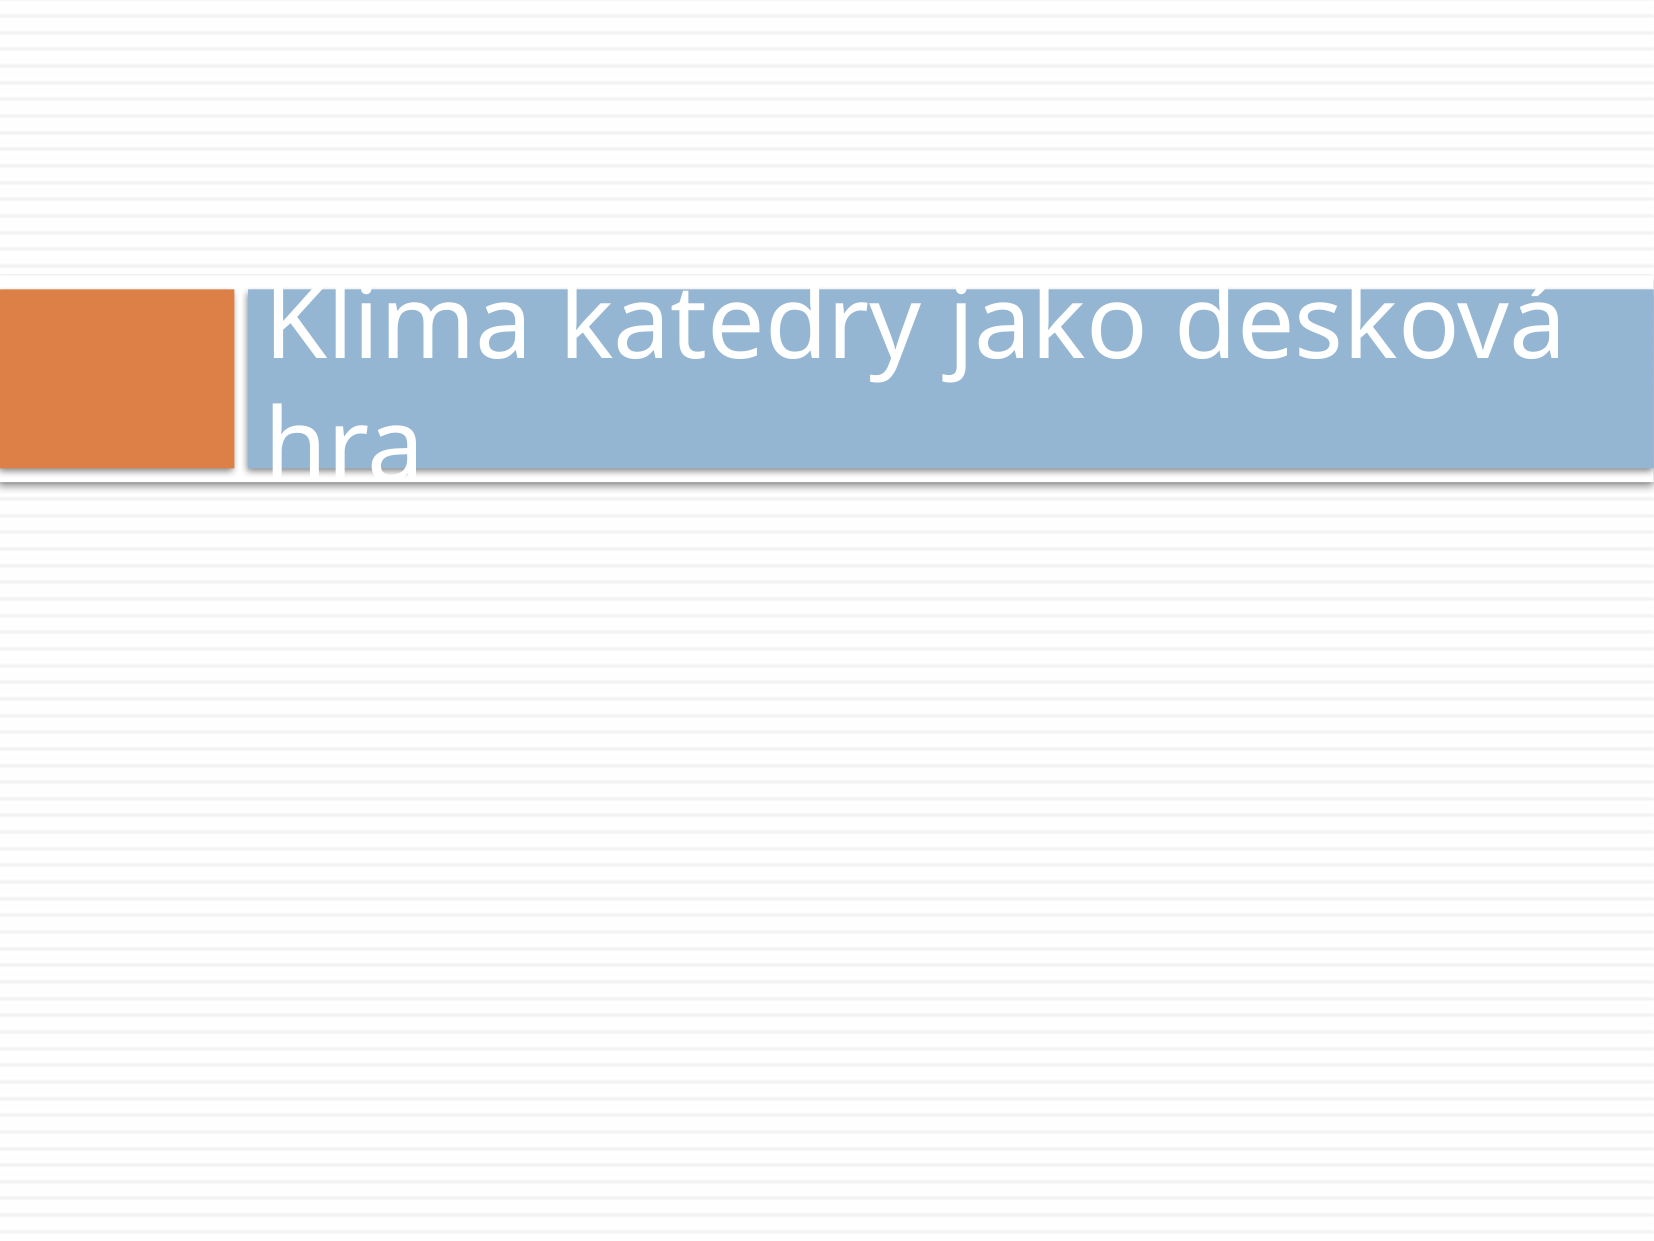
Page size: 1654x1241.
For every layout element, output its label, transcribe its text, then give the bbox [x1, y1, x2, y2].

title Klima katedry jako desková hra [247, 289, 1627, 469]
